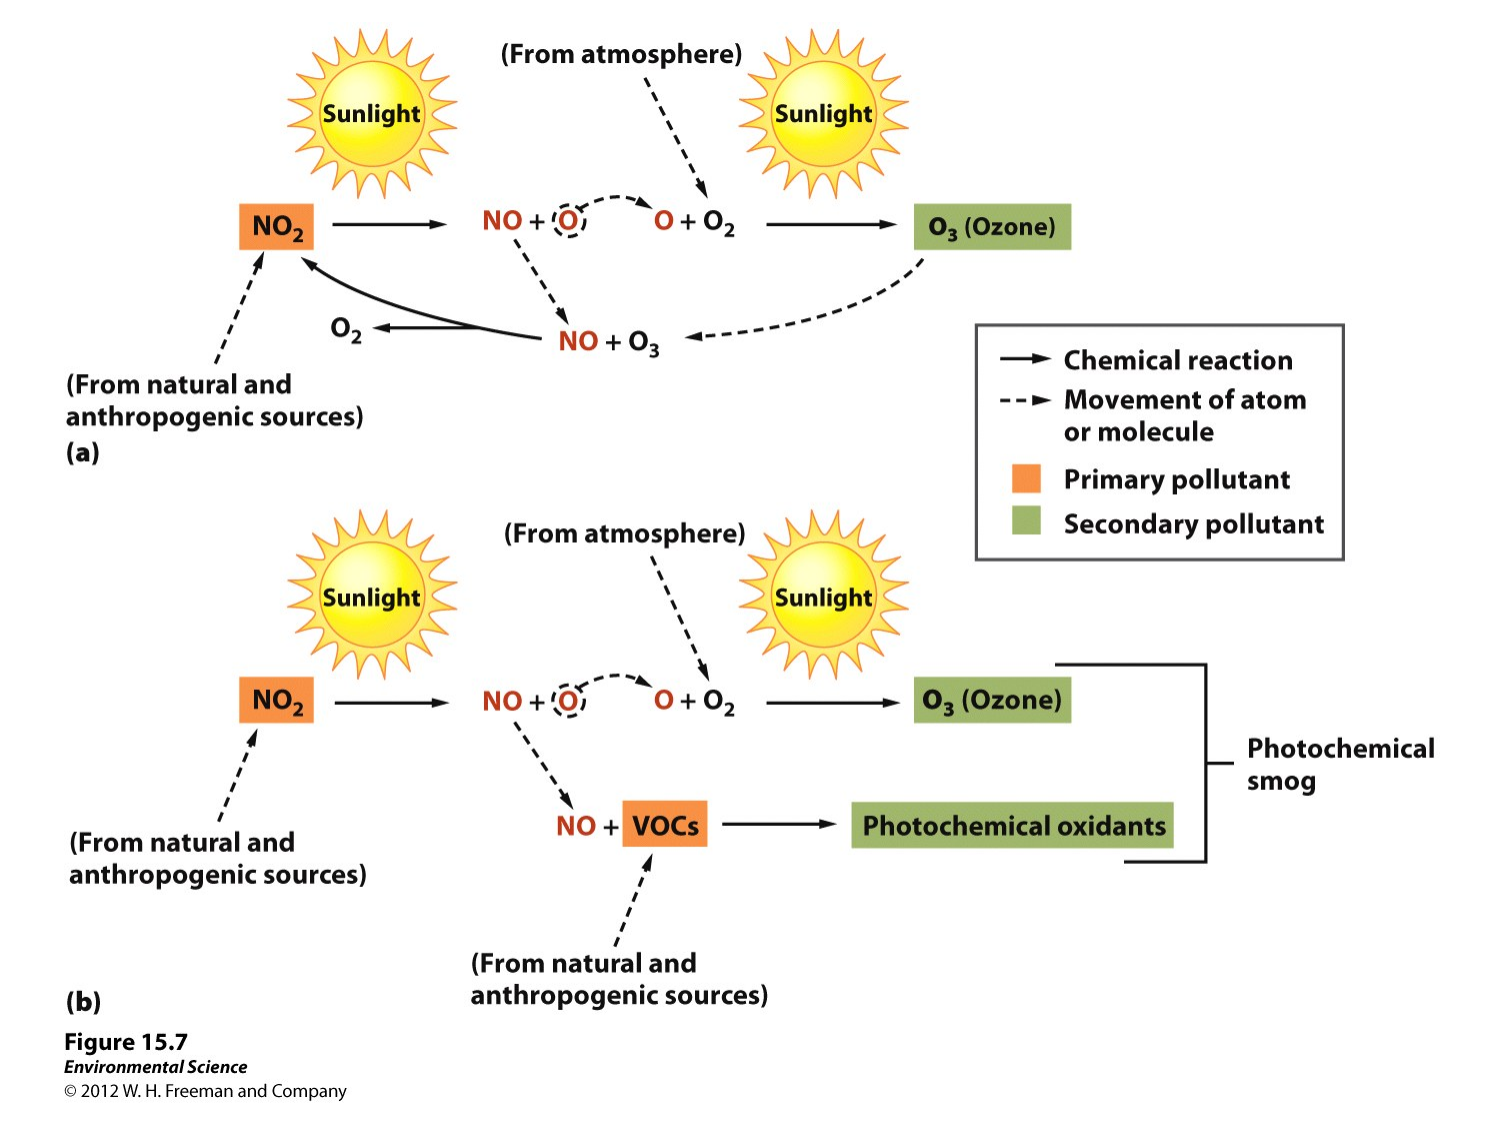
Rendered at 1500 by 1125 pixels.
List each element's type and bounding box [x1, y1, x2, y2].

picture [56, 22, 1446, 1105]
